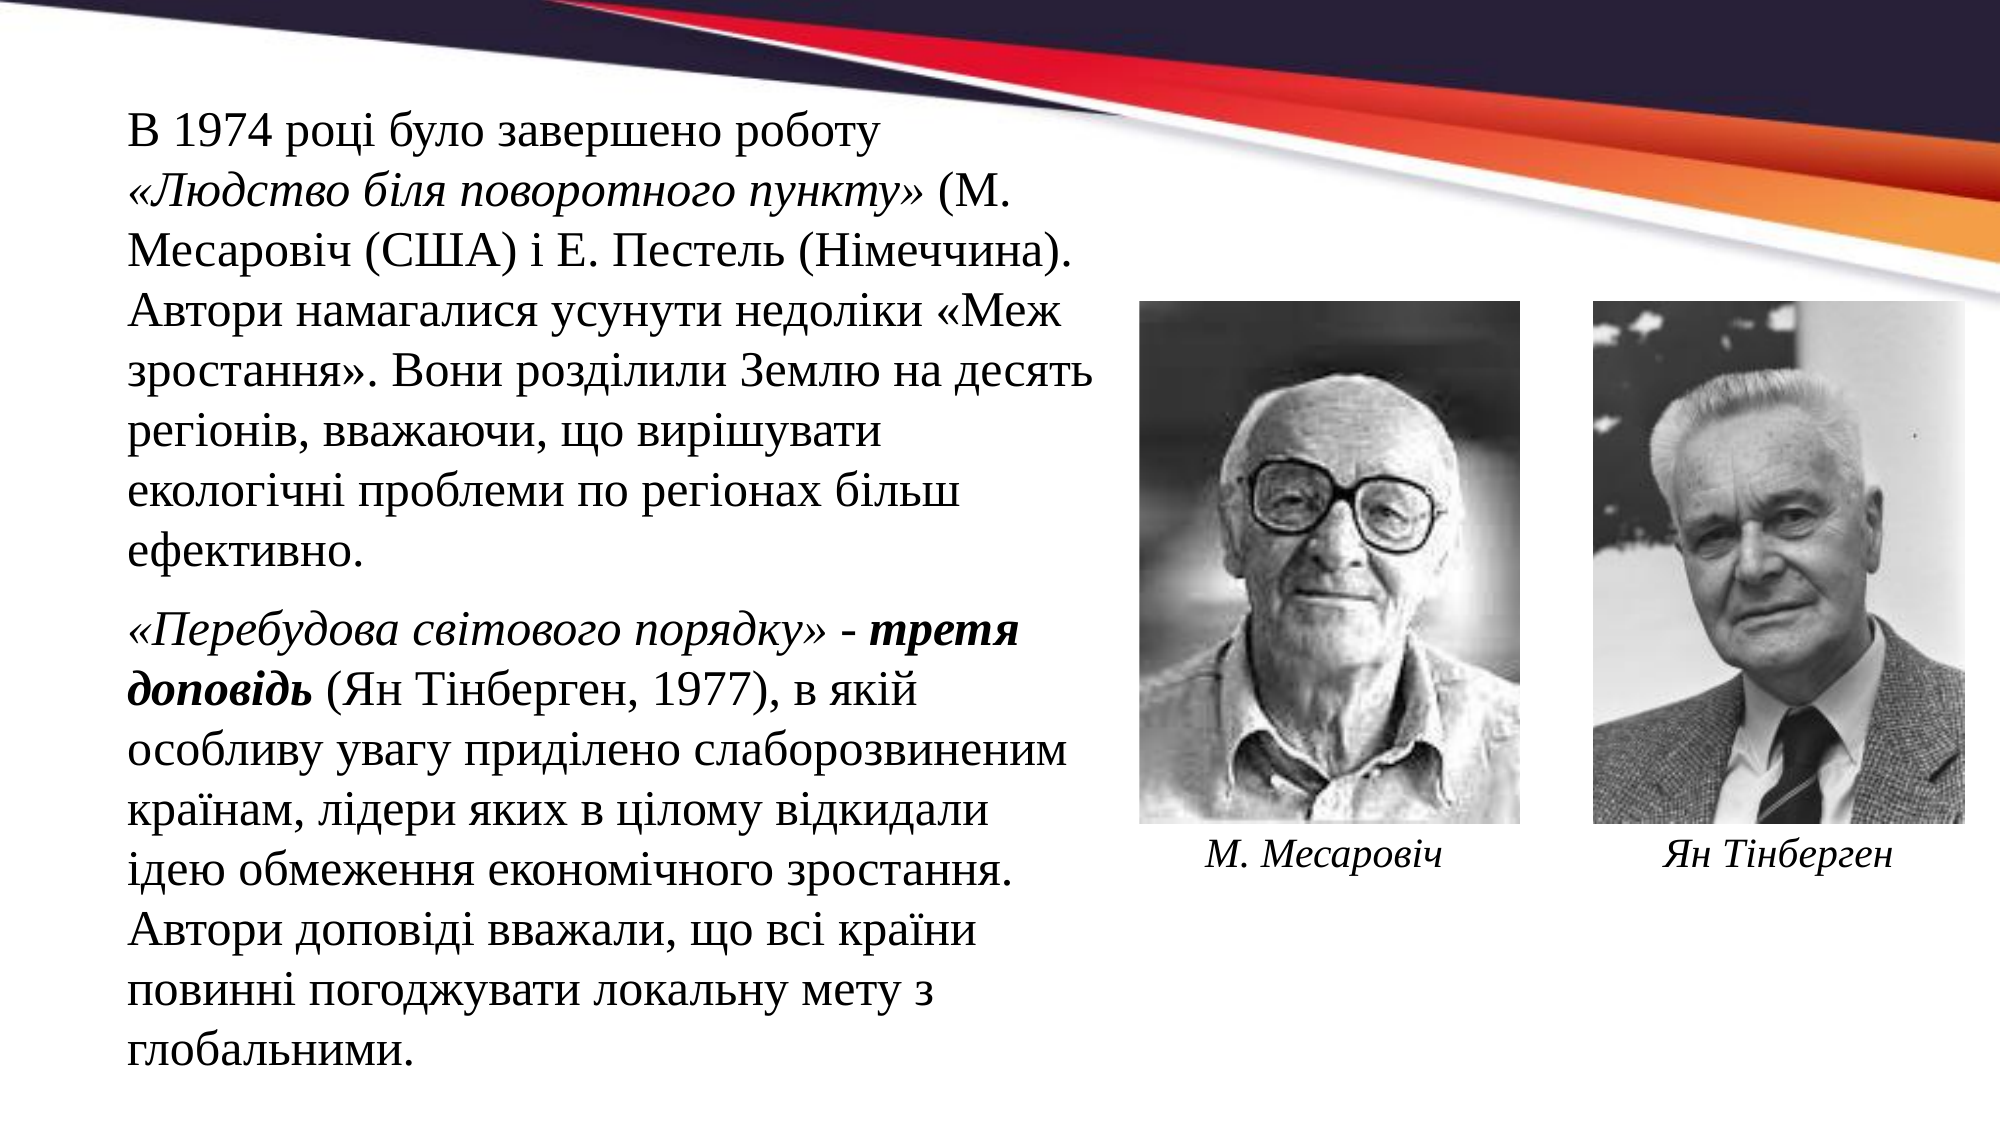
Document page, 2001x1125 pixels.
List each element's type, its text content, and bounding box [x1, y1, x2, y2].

text_box М. Месаровіч [1139, 824, 1520, 884]
picture [0, 0, 2000, 1125]
text_box Ян Тінберген [1593, 824, 1965, 884]
text_box В 1974 році було завершено роботу «Людство біля поворотного пункту» (М. Месаровіч (США) і Е. Пестель (Німеччина). Автори намагалися усунути недоліки «Меж зростання». Вони розділили Землю на десять регіонів, вважаючи, що вирішувати екологічні проблеми по регіонах більш ефективно. [112, 89, 1113, 585]
text_box «Перебудова світового порядку» - третя доповідь (Ян Тінберген, 1977), в якій особливу увагу приділено слаборозвиненим країнам, лідери яких в цілому відкидали ідею обмеження економічного зростання. Автори доповіді вважали, що всі країни повинні погоджувати локальну мету з глобальними. [112, 587, 1113, 1083]
